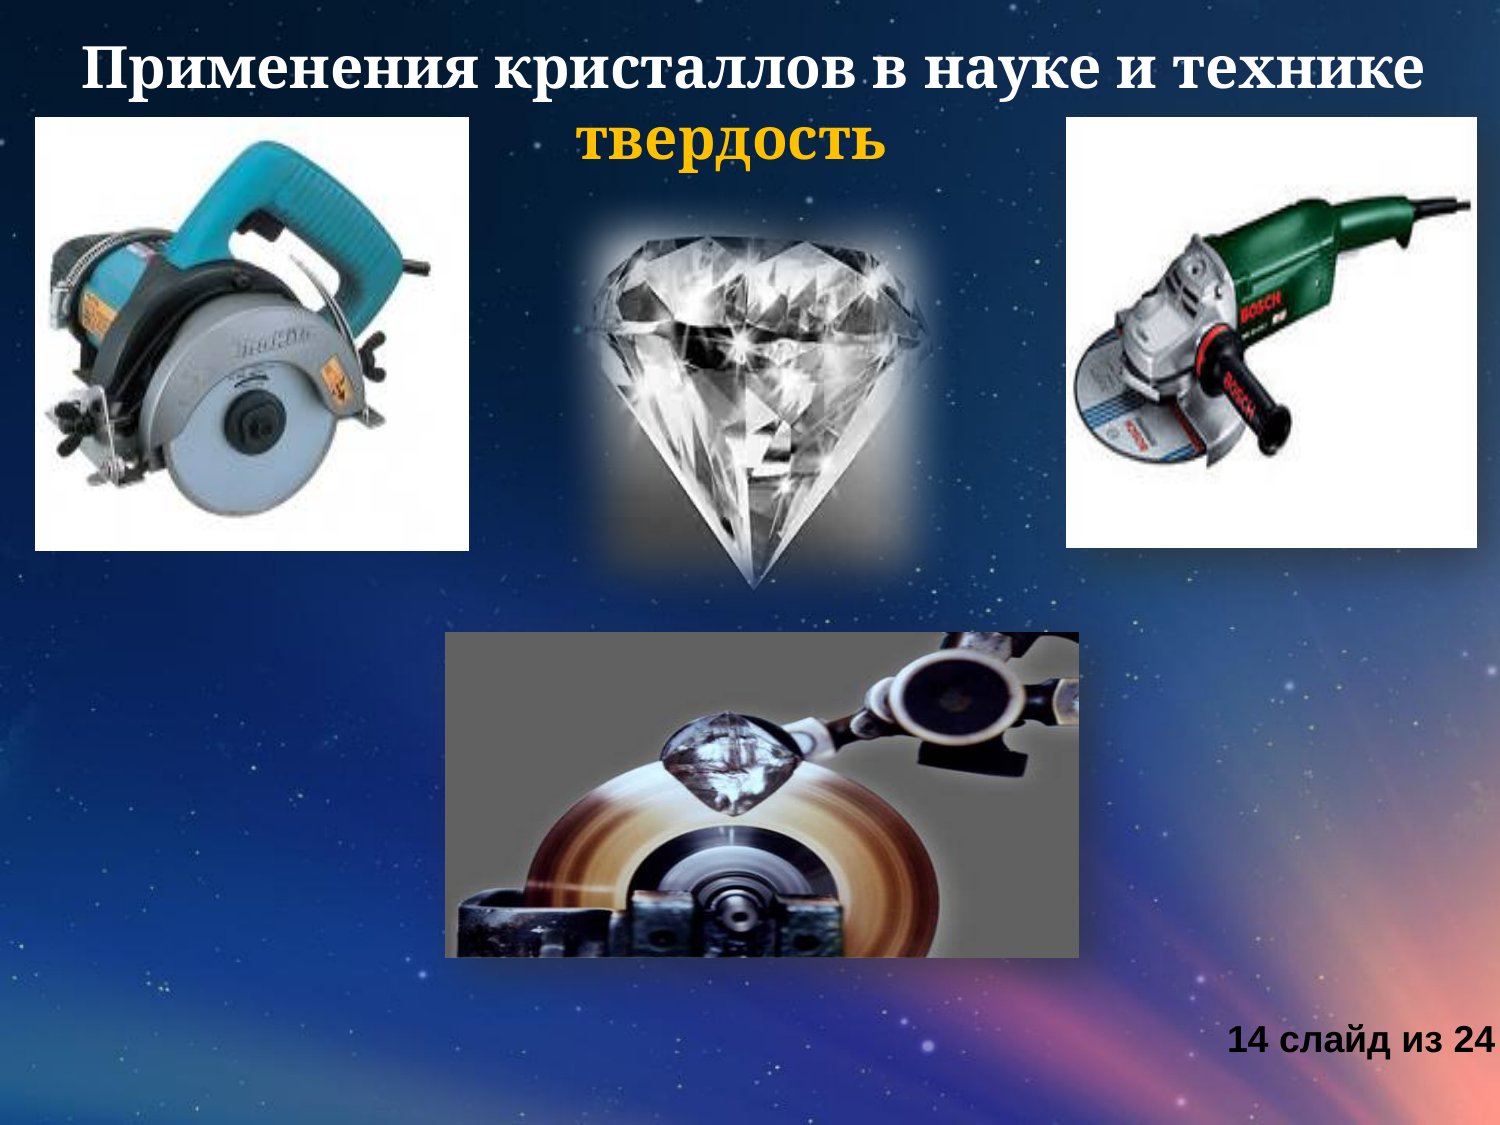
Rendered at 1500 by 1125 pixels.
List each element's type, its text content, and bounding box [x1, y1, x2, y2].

title Применения кристаллов в науке и технике [23, 0, 1500, 131]
text_box 14 слайд из 24 [1212, 1007, 1500, 1068]
picture [0, 0, 1500, 1125]
list твердость [46, 93, 1431, 191]
